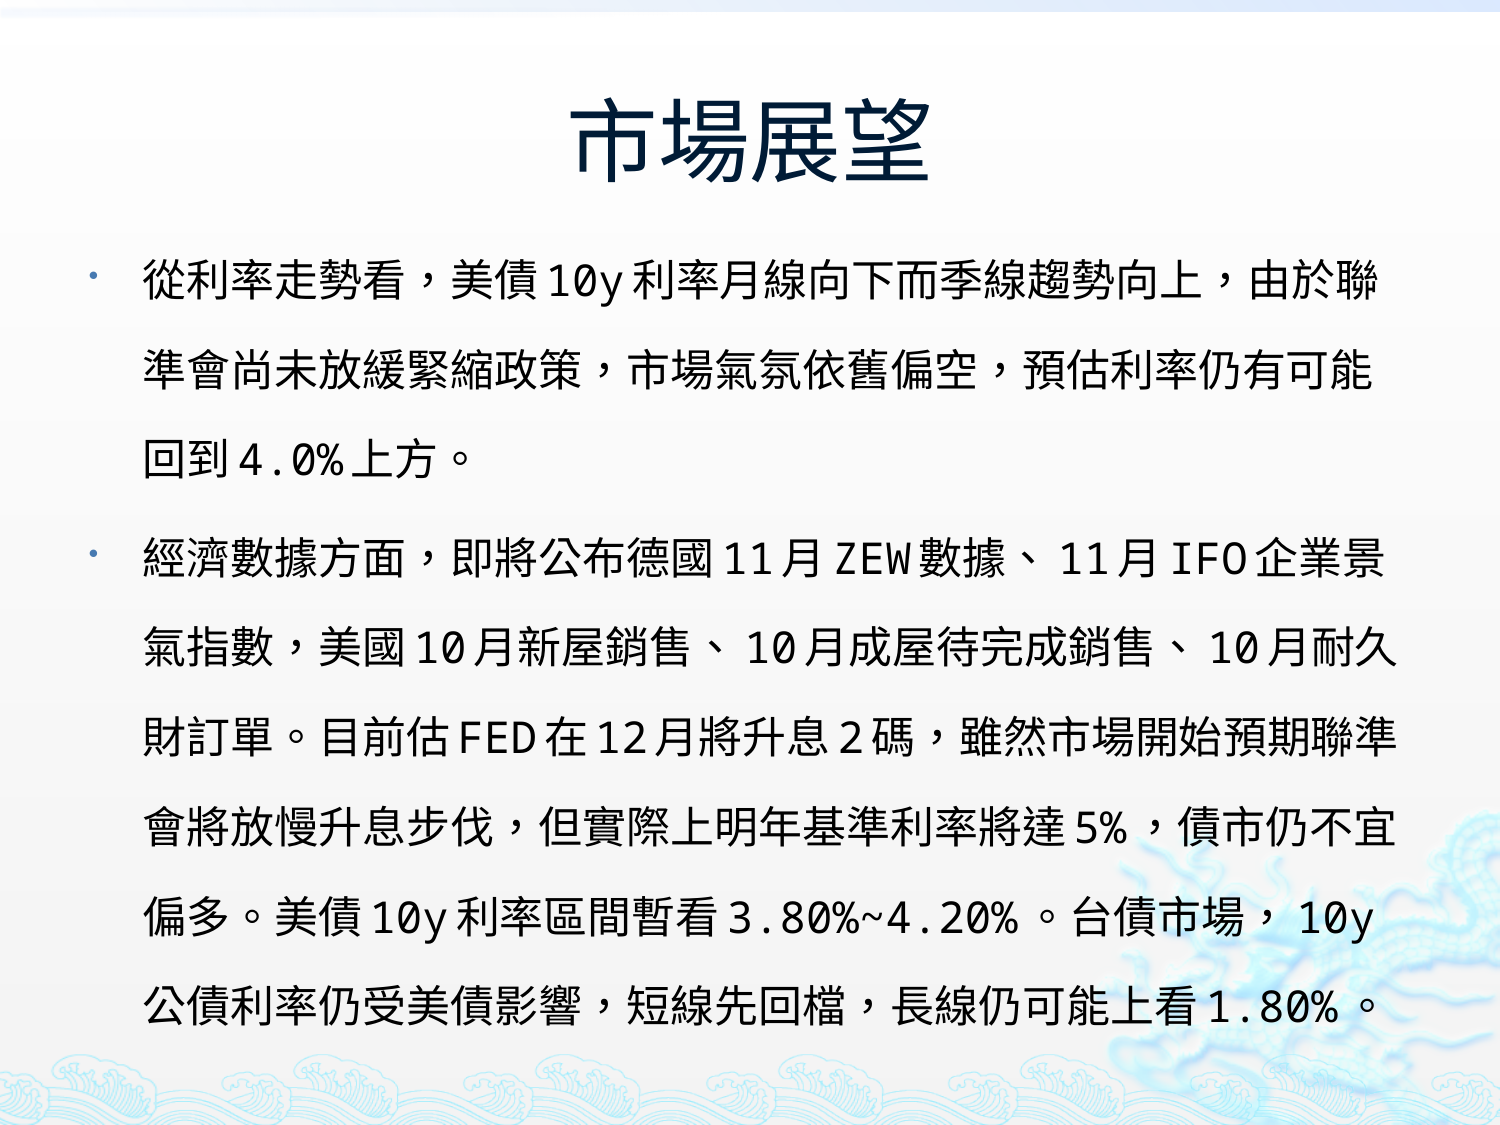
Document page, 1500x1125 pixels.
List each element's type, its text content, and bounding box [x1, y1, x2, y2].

list 從利率走勢看，美債10y利率月線向下而季線趨勢向上，由於聯準會尚未放緩緊縮政策，市場氣氛依舊偏空，預估利率仍有可能回到4.0%上方。 經濟數據方面，即將公布德國11月ZEW數據、11月IFO企業景氣指數，美國10月新屋銷售、10月成屋待完成銷售、10月耐久財訂單。目前估FED在12月將升息2碼，雖然市場開始預期聯準會將放慢升息步伐，但實際上明年基準利率將達5%，債市仍不宜偏多。美債10y利率區間暫看3.80%~4.20%。台債市場，10y公債利率仍受美債影響，短線先回檔，長線仍可能上看1.80%。 [75, 208, 1425, 1071]
title 市場展望 [75, 45, 1425, 208]
